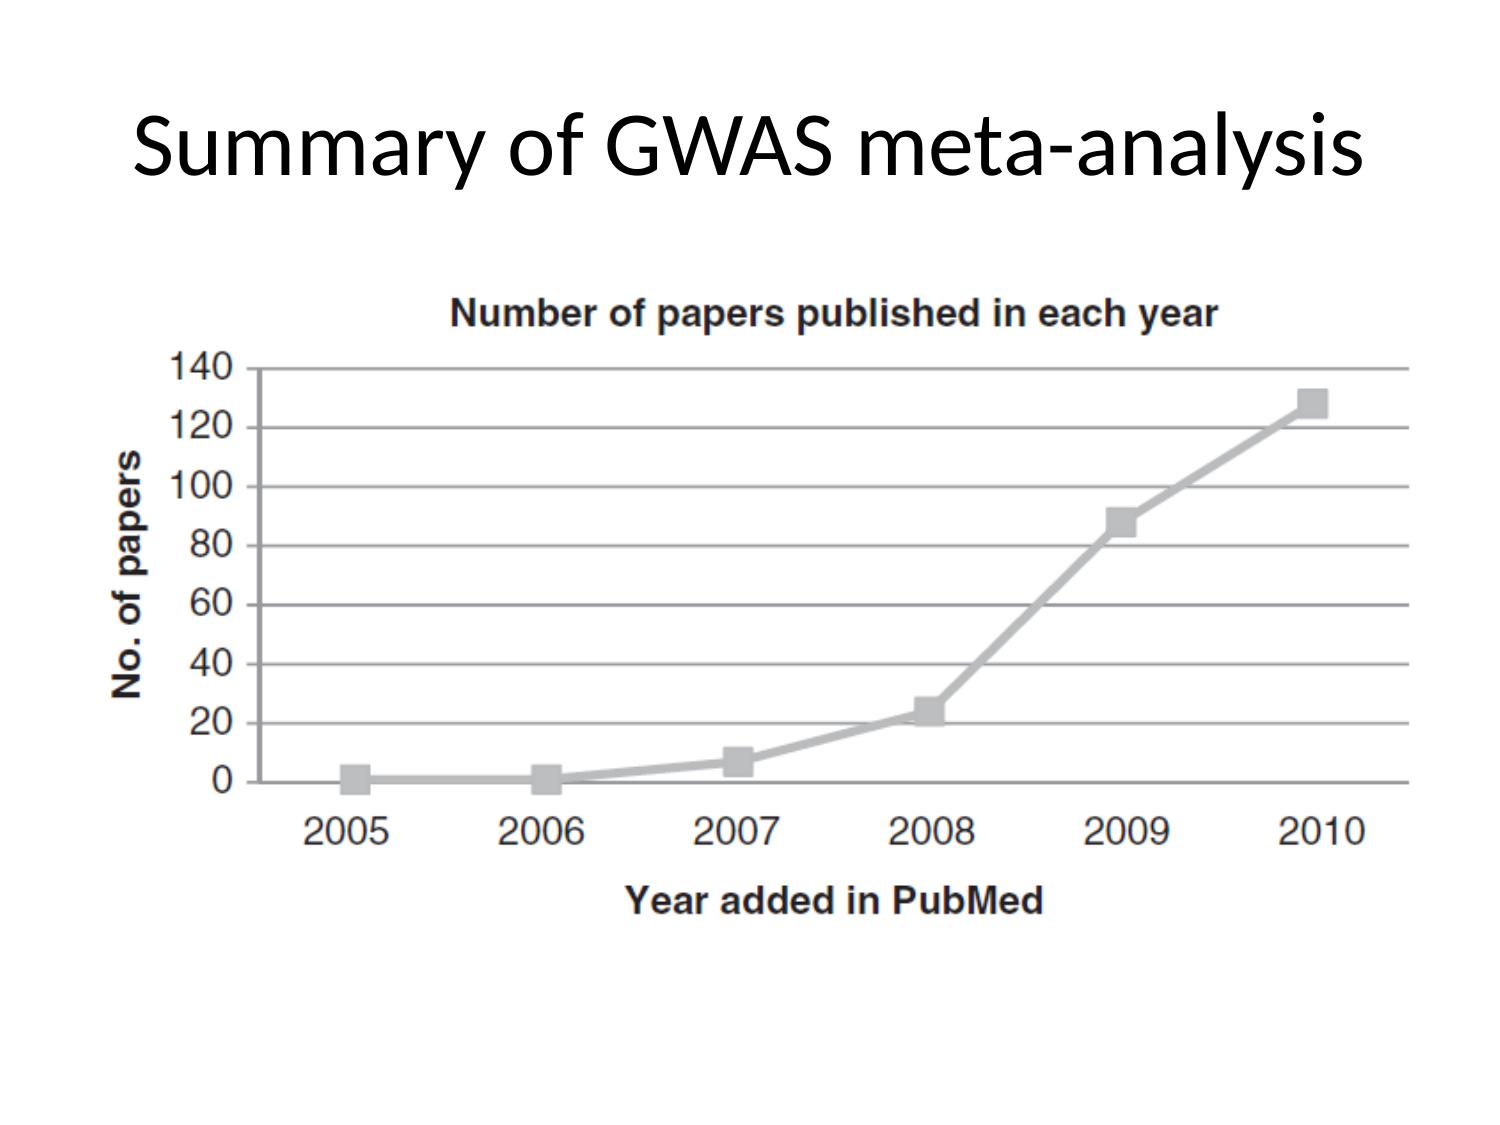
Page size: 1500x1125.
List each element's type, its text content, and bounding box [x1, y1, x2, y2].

picture [62, 277, 1413, 926]
title Summary of GWAS meta-analysis [75, 45, 1425, 233]
